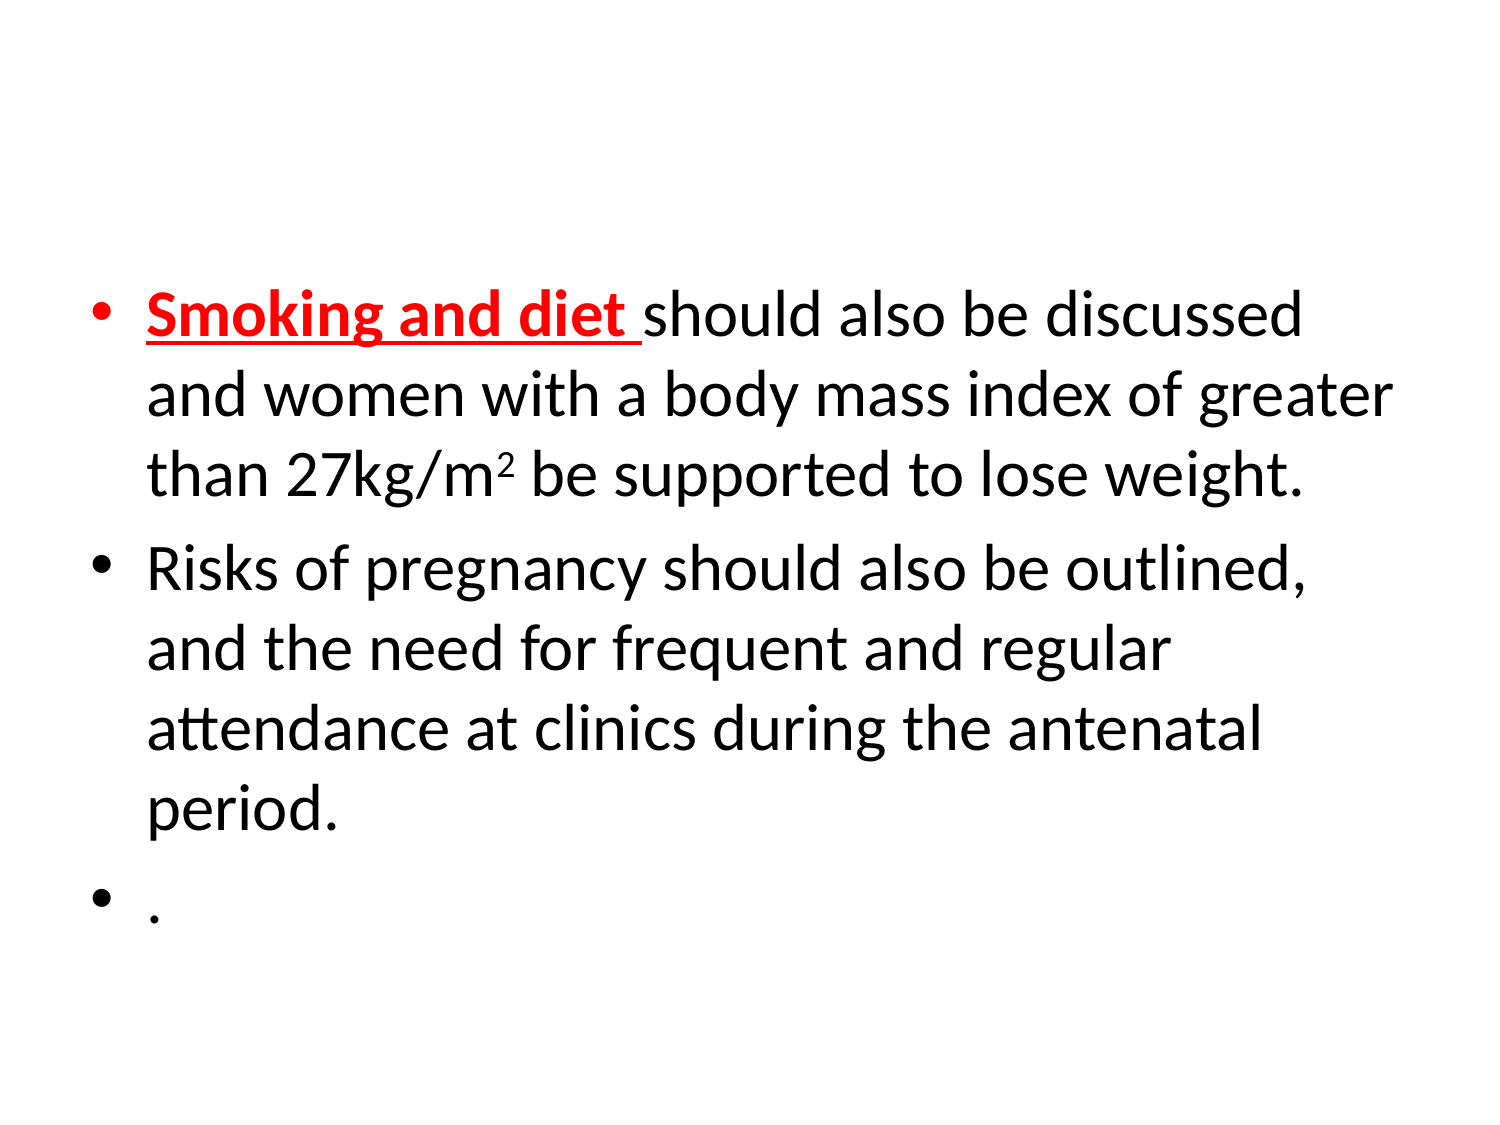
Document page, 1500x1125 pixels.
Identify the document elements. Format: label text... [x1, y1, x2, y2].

list Smoking and diet should also be discussed and women with a body mass index of greater than 27kg/m2 be supported to lose weight. Risks of pregnancy should also be outlined, and the need for frequent and regular attendance at clinics during the antenatal period. . [75, 262, 1425, 1005]
